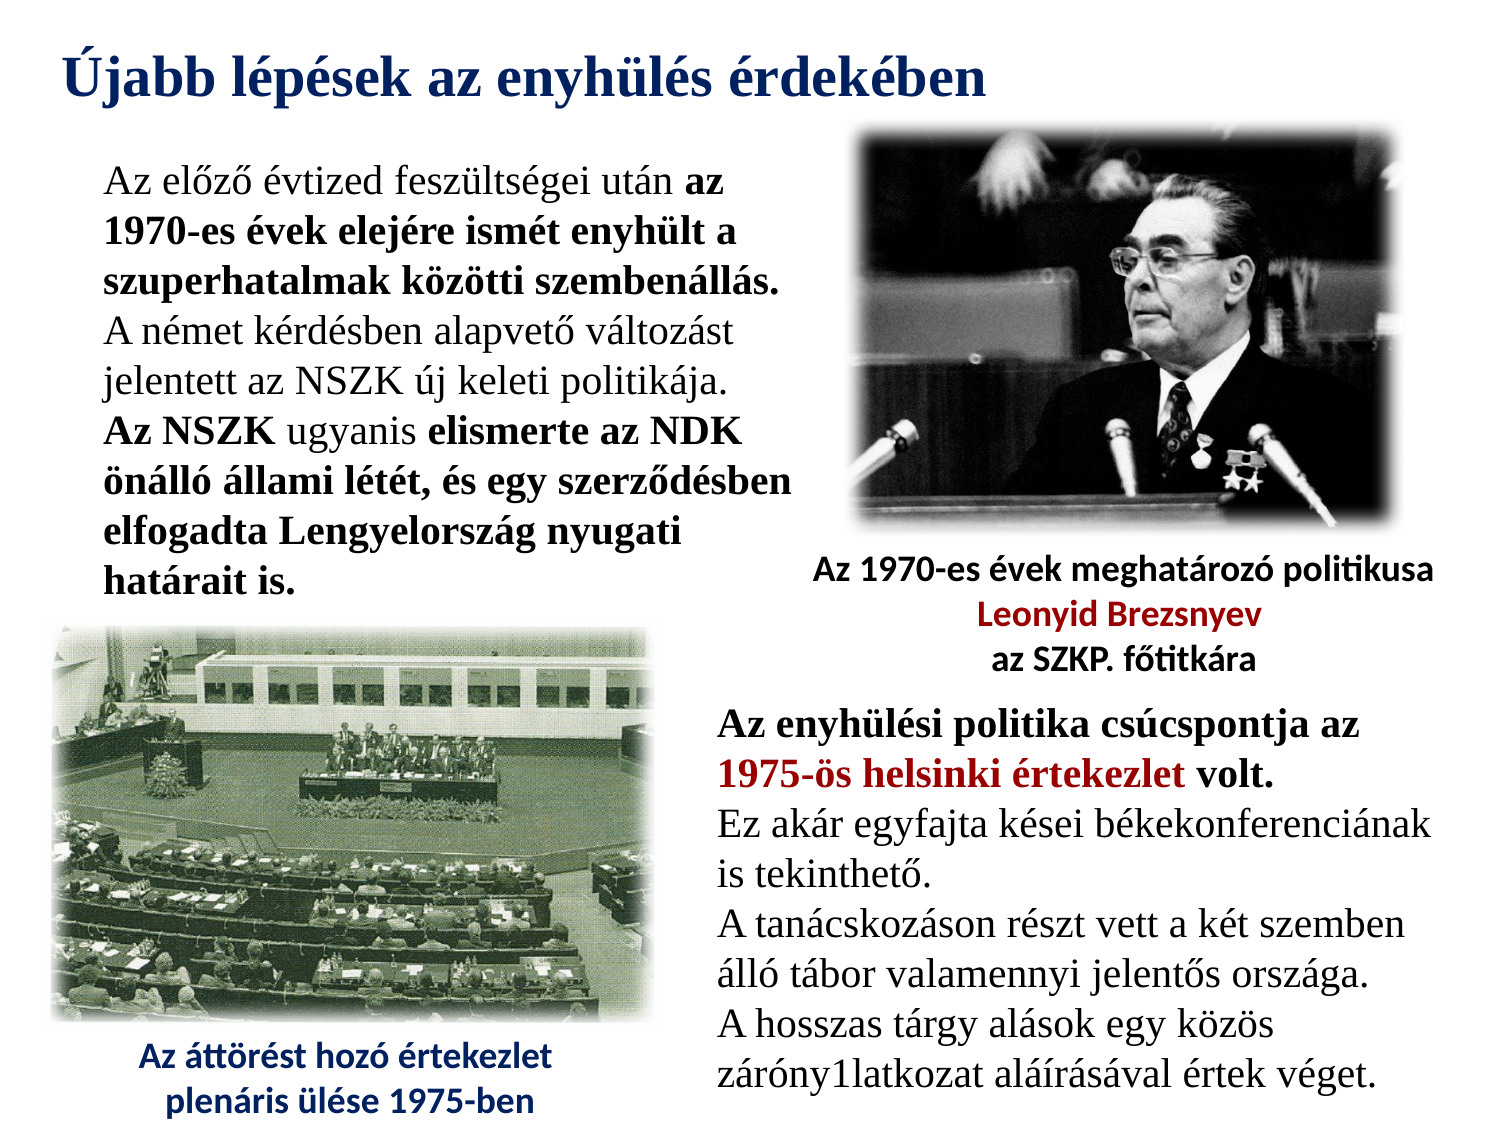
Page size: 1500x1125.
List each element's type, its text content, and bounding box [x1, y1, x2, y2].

text_box Az 1970-es évek meghatározó politikusa Leonyid Brezsnyev az SZKP. főtitkára [798, 536, 1450, 687]
text_box Az enyhülési politika csúcspontja az 1975-ös helsinki értekezlet volt. Ez akár egyfajta kései békekonferenciának is tekinthető. A tanácskozáson részt vett a két szemben álló tábor valamennyi jelentős országa. A hosszas tárgy alások egy közös záróny1latkozat aláírásával értek véget. [702, 688, 1453, 1104]
picture [842, 116, 1406, 538]
picture [41, 615, 660, 1033]
text_box Újabb lépések az enyhülés érdekében [46, 30, 1003, 116]
text_box Az előző évtized feszültségei után az 1970-es évek elejére ismét enyhült a szuperhatalmak közötti szembenállás. A német kérdésben alapvető változást jelentett az NSZK új keleti politikája. Az NSZK ugyanis elismerte az NDK önálló állami létét, és egy szerződésben elfogadta Lengyelország nyugati határait is. [88, 145, 837, 611]
text_box Az áttörést hozó értekezlet plenáris ülése 1975-ben [123, 1041, 577, 1125]
